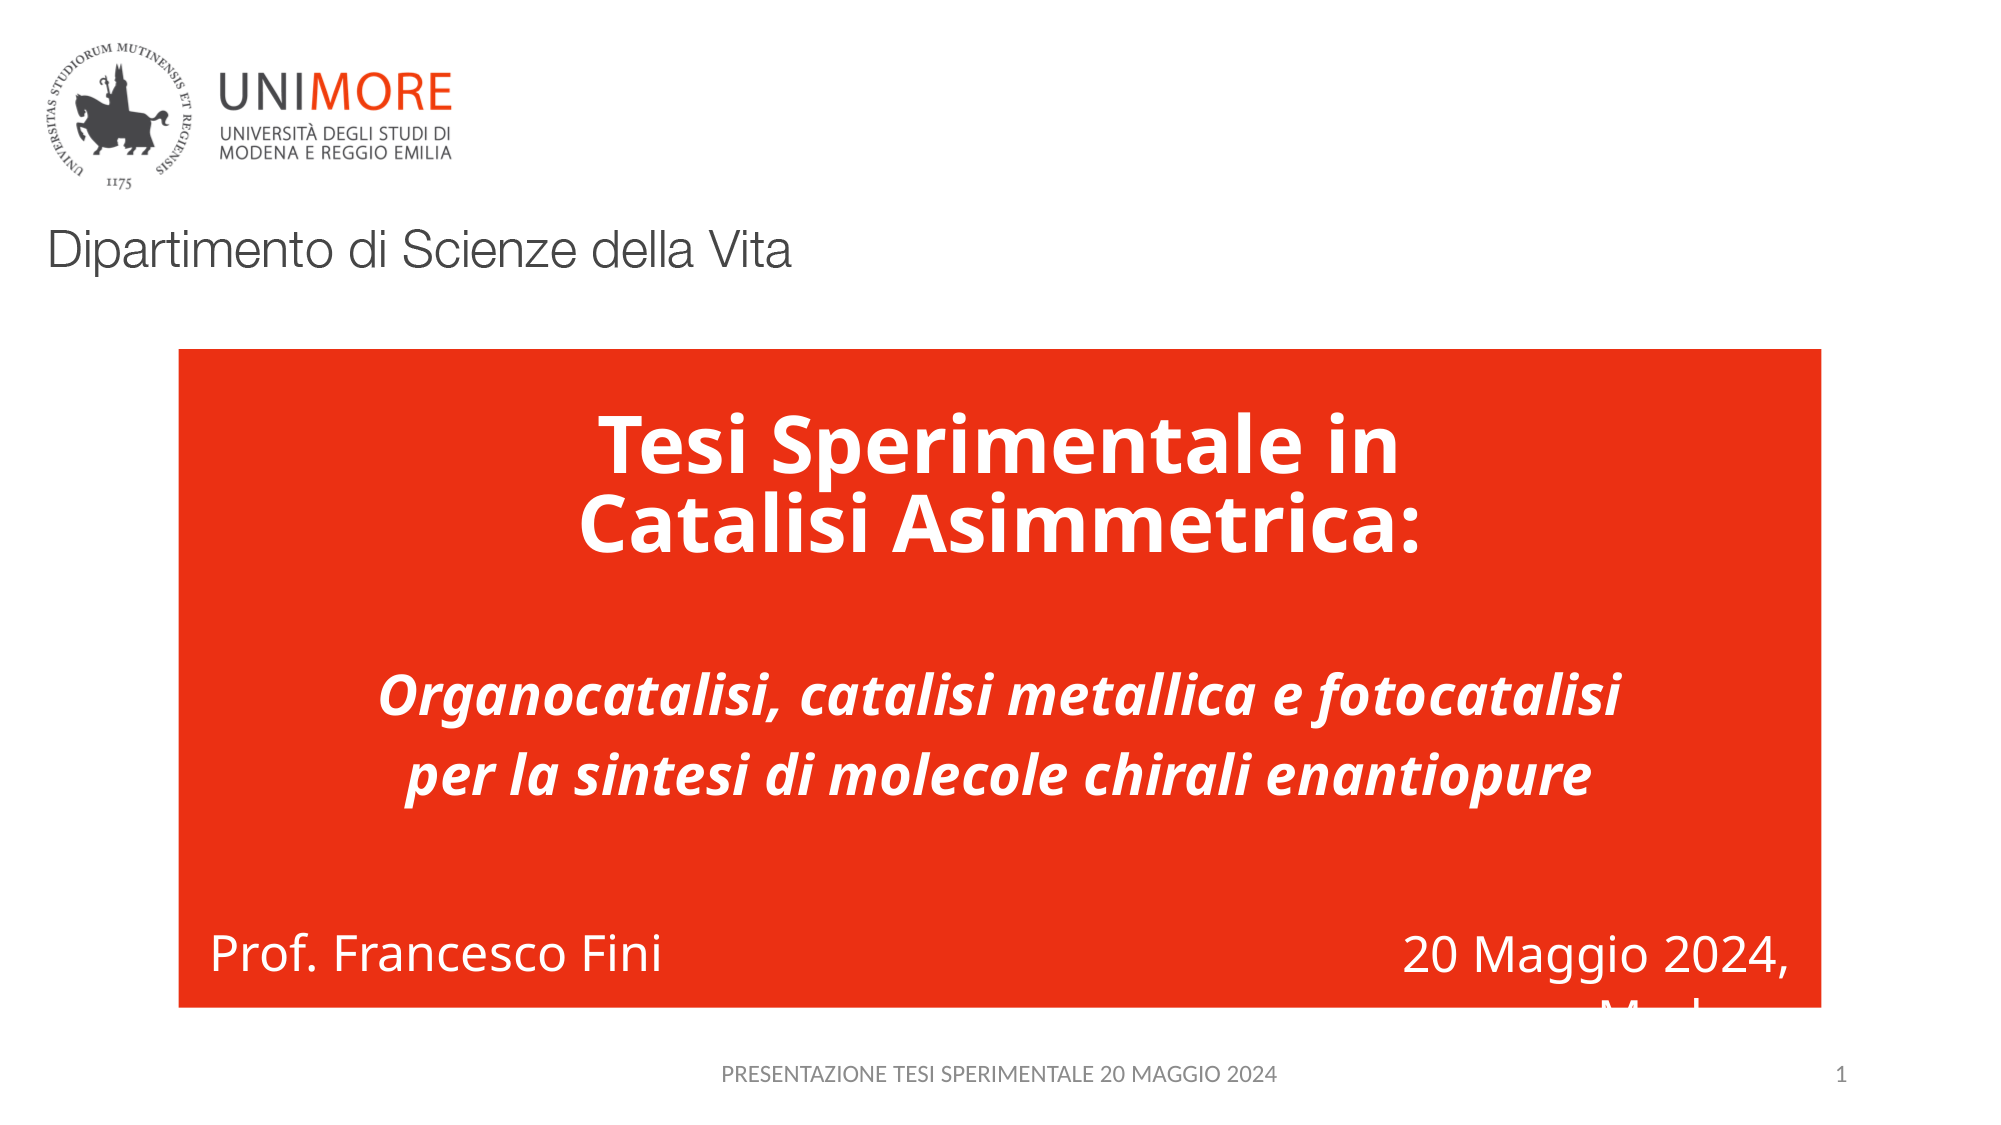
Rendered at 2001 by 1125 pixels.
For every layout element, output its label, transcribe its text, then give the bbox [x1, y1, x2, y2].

text_box Prof. Francesco Fini [201, 909, 732, 990]
footer PRESENTAZIONE TESI SPERIMENTALE 20 MAGGIO 2024 [662, 1042, 1338, 1103]
title Tesi Sperimentale in Catalisi Asimmetrica: Organocatalisi, catalisi metallica e fotocatalisi per la sintesi di molecole chirali enantiopure [201, 402, 1799, 878]
picture [14, 13, 826, 542]
slide_number 1 [1412, 1042, 1863, 1103]
text_box [178, 349, 1822, 1008]
text_box 20 Maggio 2024, Modena [1228, 910, 1799, 1055]
